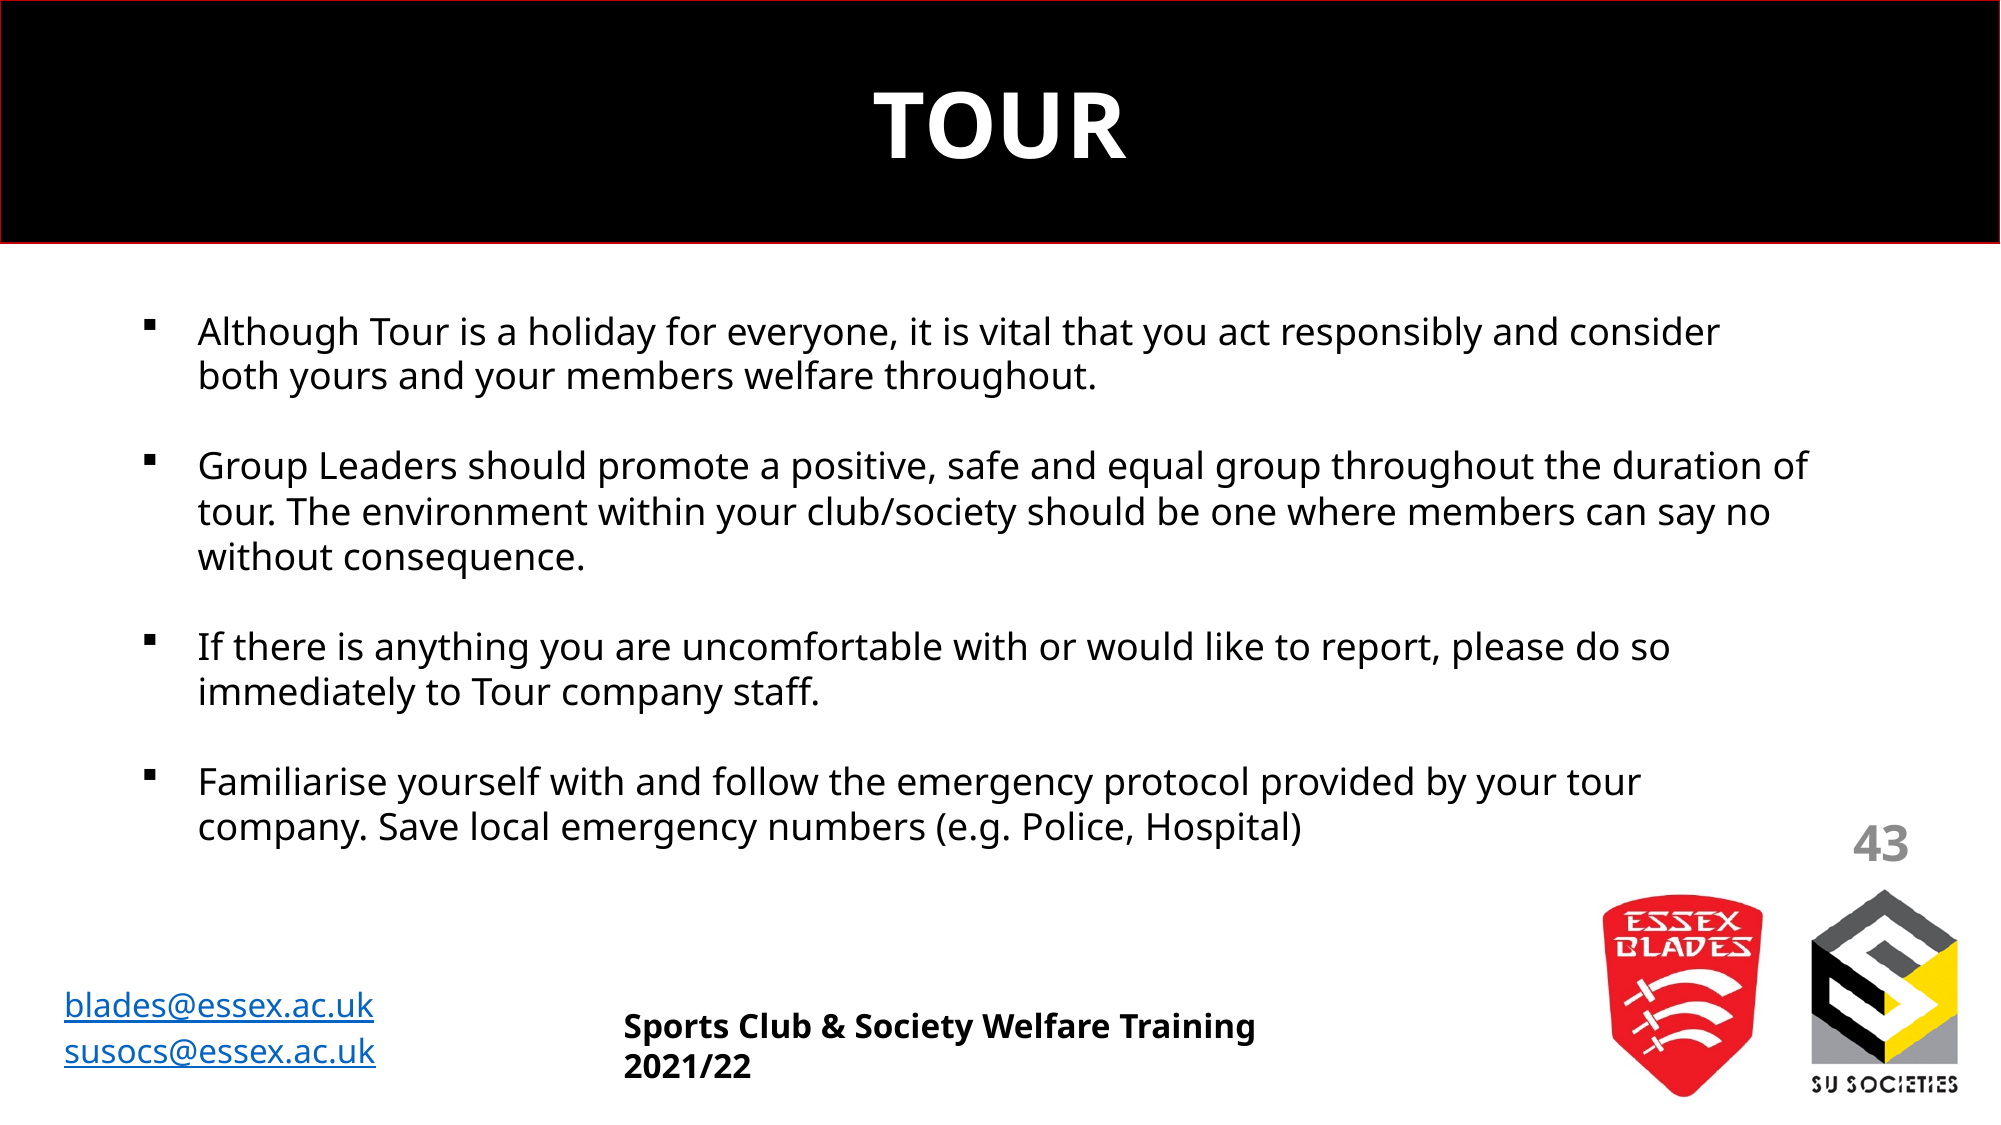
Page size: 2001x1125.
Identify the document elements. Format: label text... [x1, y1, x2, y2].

text_box blades@essex.ac.uk susocs@essex.ac.uk [49, 977, 513, 1083]
text_box TOUR [0, 0, 2000, 244]
text_box Although Tour is a holiday for everyone, it is vital that you act responsibly and consider both yours and your members welfare throughout. Group Leaders should promote a positive, safe and equal group throughout the duration of tour. The environment within your club/society should be one where members can say no without consequence. If there is anything you are uncomfortable with or would like to report, please do so immediately to Tour company staff. Familiarise yourself with and follow the emergency protocol provided by your tour company. Save local emergency numbers (e.g. Police, Hospital) [126, 300, 1828, 855]
picture [1792, 875, 1974, 1106]
picture [1577, 890, 1788, 1101]
slide_number 43 [1821, 815, 1942, 875]
text_box Sports Club & Society Welfare Training 2021/22 [608, 997, 1391, 1092]
